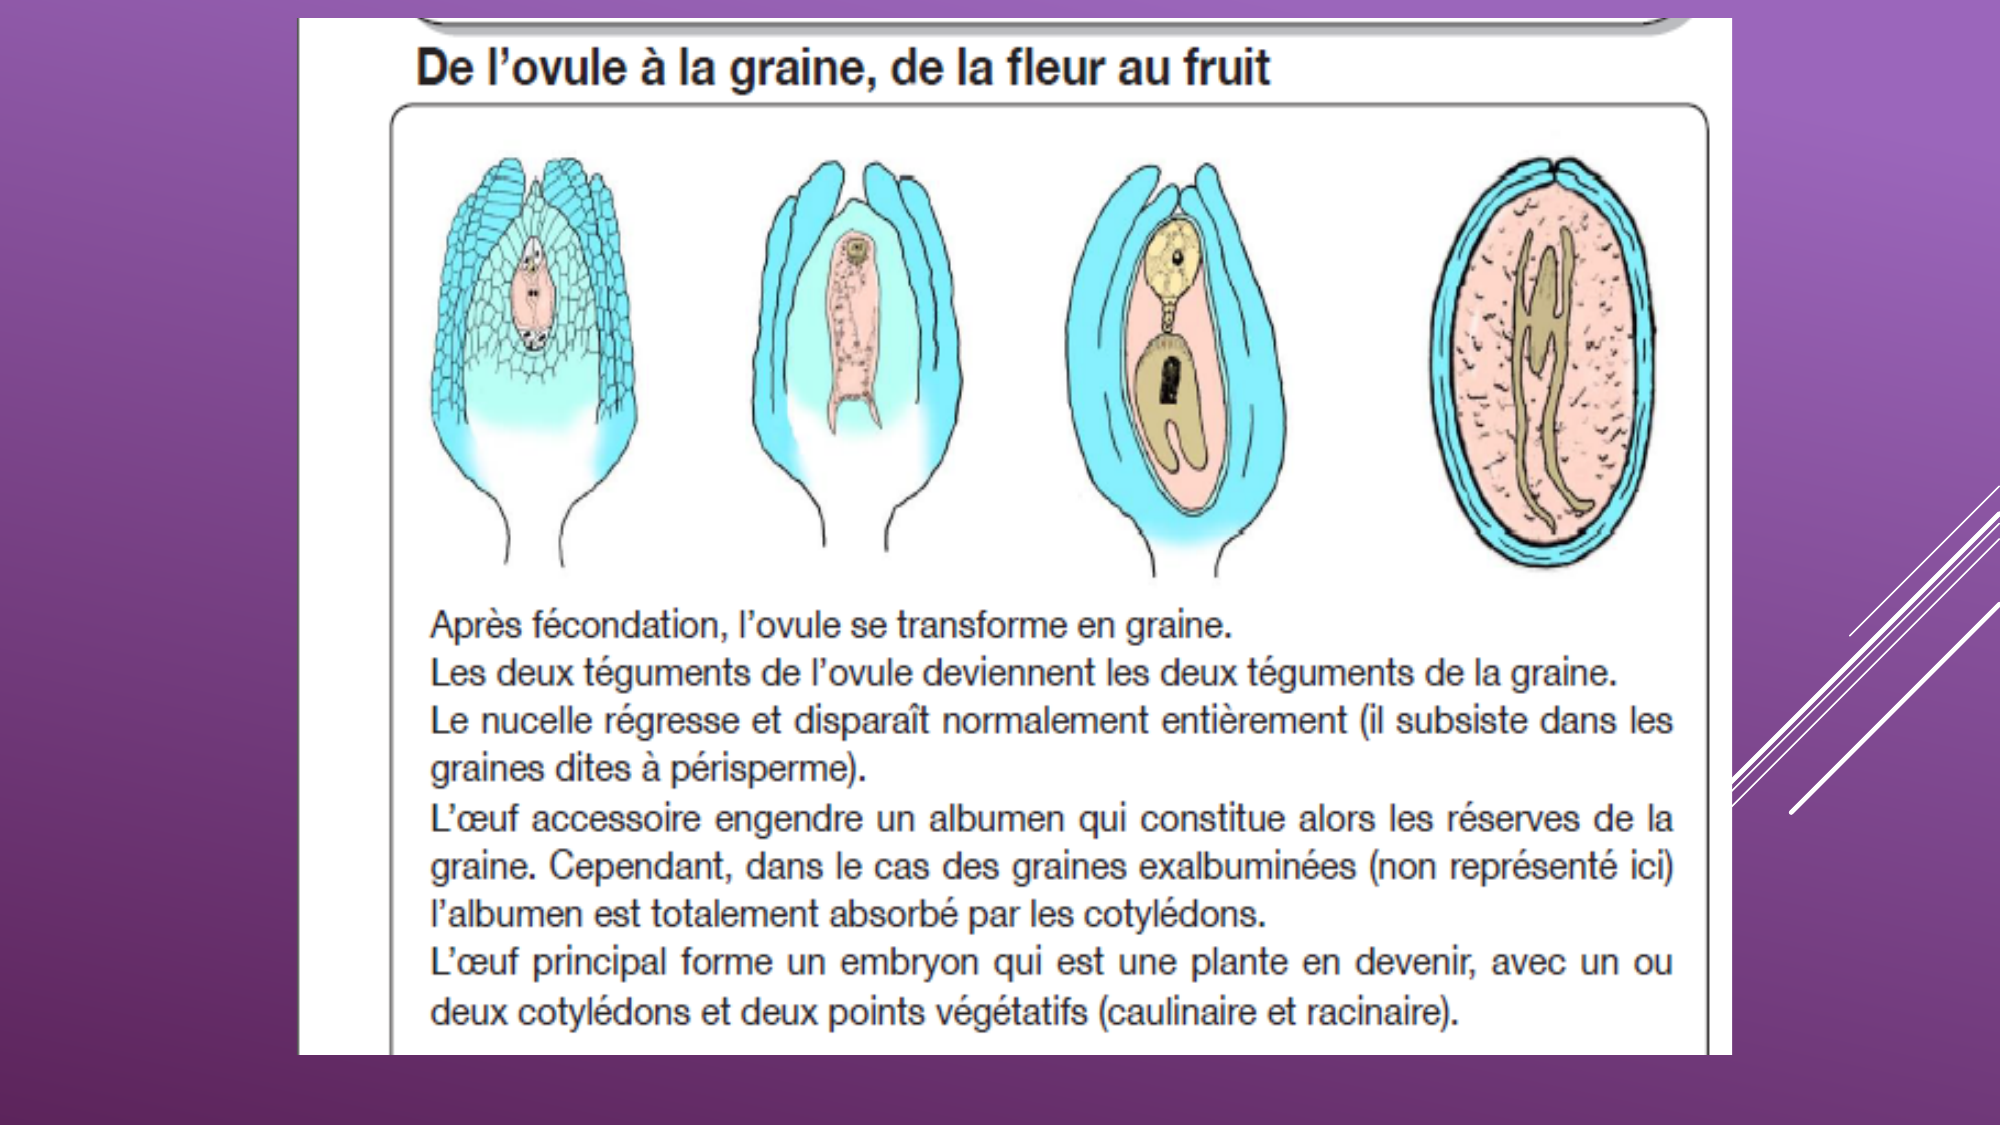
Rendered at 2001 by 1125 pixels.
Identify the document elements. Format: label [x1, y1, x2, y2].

picture [296, 18, 1733, 1055]
